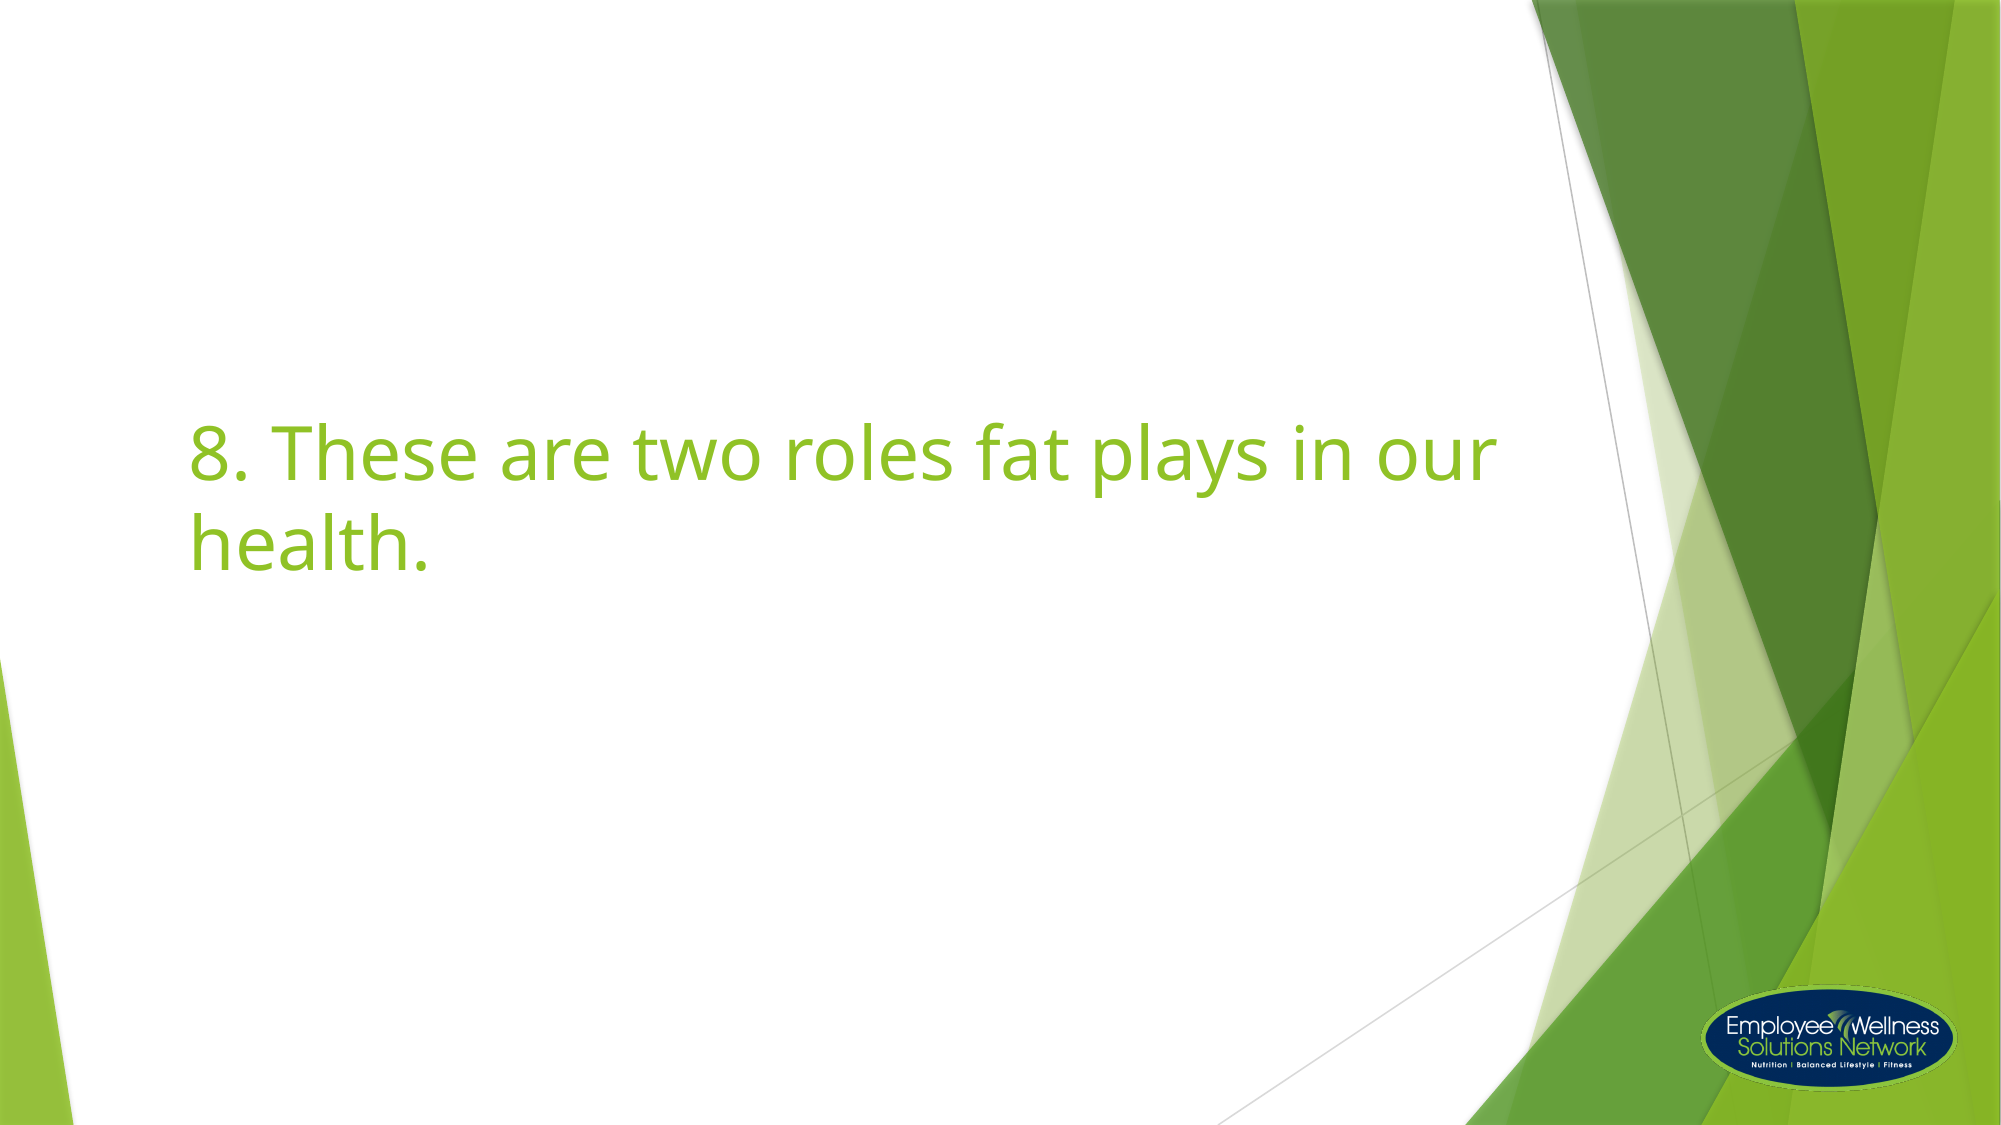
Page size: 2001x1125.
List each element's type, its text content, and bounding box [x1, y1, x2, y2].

picture [1689, 955, 1969, 1125]
title 8. These are two roles fat plays in our health. [173, 397, 1657, 615]
